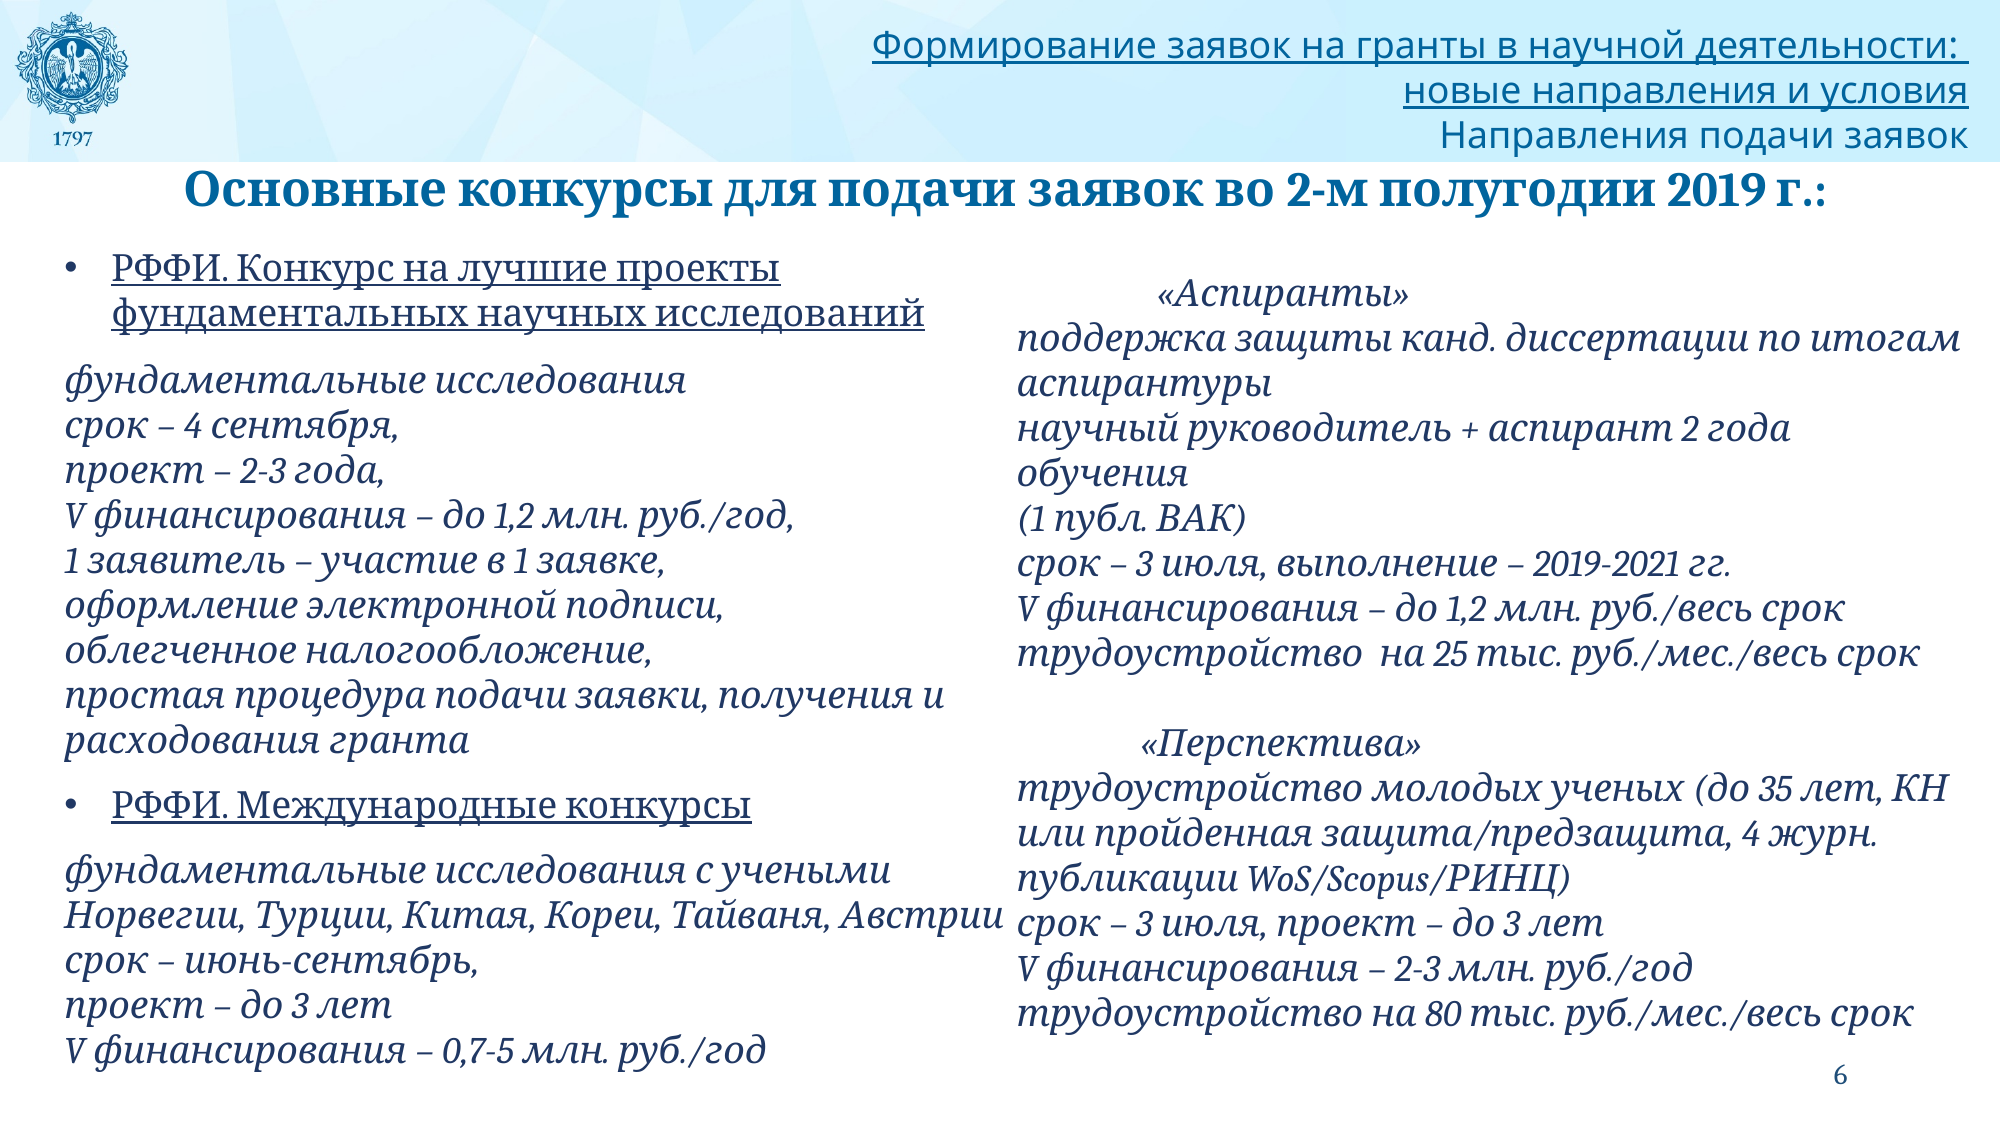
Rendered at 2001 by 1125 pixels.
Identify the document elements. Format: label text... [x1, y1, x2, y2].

picture [0, 0, 2000, 162]
title Основные конкурсы для подачи заявок во 2-м полугодии 2019 г.: [168, 162, 1866, 231]
slide_number 6 [1412, 1042, 1863, 1103]
text_box РФФИ. Конкурс на лучшие проекты фундаментальных научных исследований фундаментальные исследования срок – 4 сентября, проект – 2-3 года, V финансирования – до 1,2 млн. руб./год, 1 заявитель – участие в 1 заявке, оформление электронной подписи, облегченное налогообложение, простая процедура подачи заявки, получения и расходования гранта РФФИ. Международные конкурсы фундаментальные исследования с учеными Норвегии, Турции, Китая, Кореи, Тайваня, Австрии срок – июнь-сентябрь, проект – до 3 лет V финансирования – 0,7-5 млн. руб./год РФФИ. Целевые конкурсы «Аспиранты» поддержка защиты канд. диссертации по итогам аспирантуры научный руководитель + аспирант 2 года обучения (1 публ. ВАК) срок – 3 июля, выполнение – 2019-2021 гг. V финансирования – до 1,2 млн. руб./весь срок трудоустройство на 25 тыс. руб./мес./весь срок «Перспектива» трудоустройство молодых ученых (до 35 лет, КН или пройденная защита/предзащита, 4 журн. публикации WoS/Scopus/РИНЦ) срок – 3 июля, проект – до 3 лет V финансирования – 2-3 млн. руб./год трудоустройство на 80 тыс. руб./мес./весь срок [49, 216, 1984, 1125]
